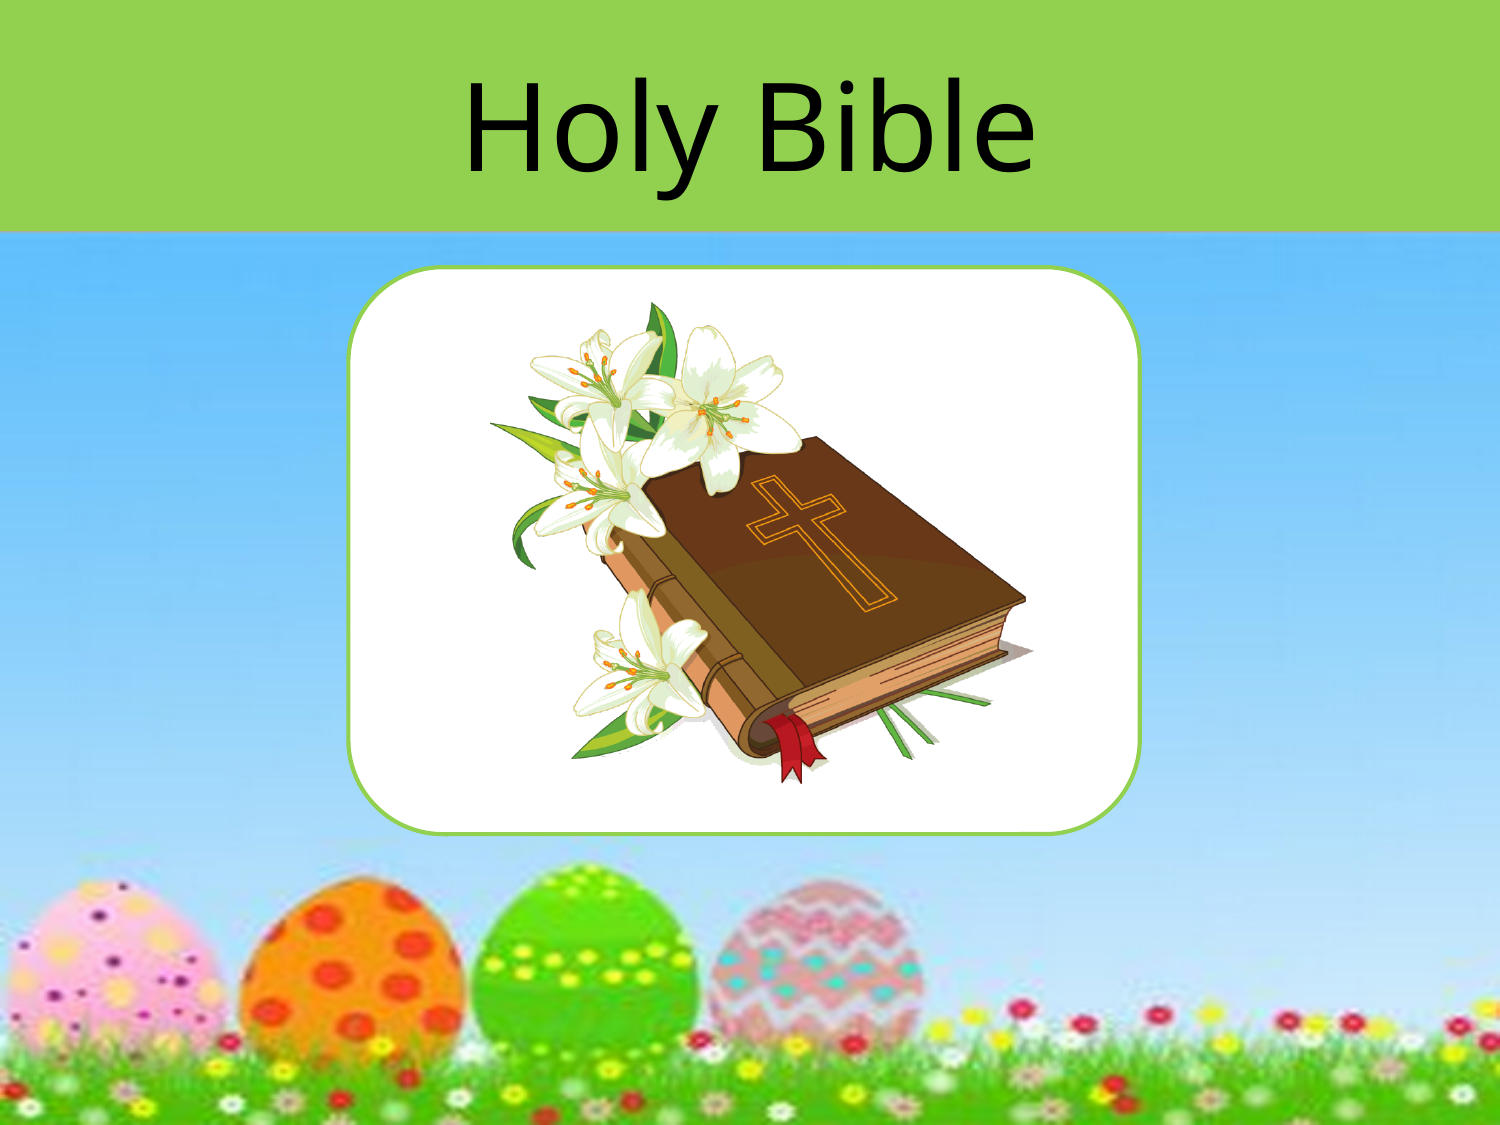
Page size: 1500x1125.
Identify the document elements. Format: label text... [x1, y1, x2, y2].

title Holy Bible [0, 0, 1500, 231]
picture [0, 231, 1500, 1125]
